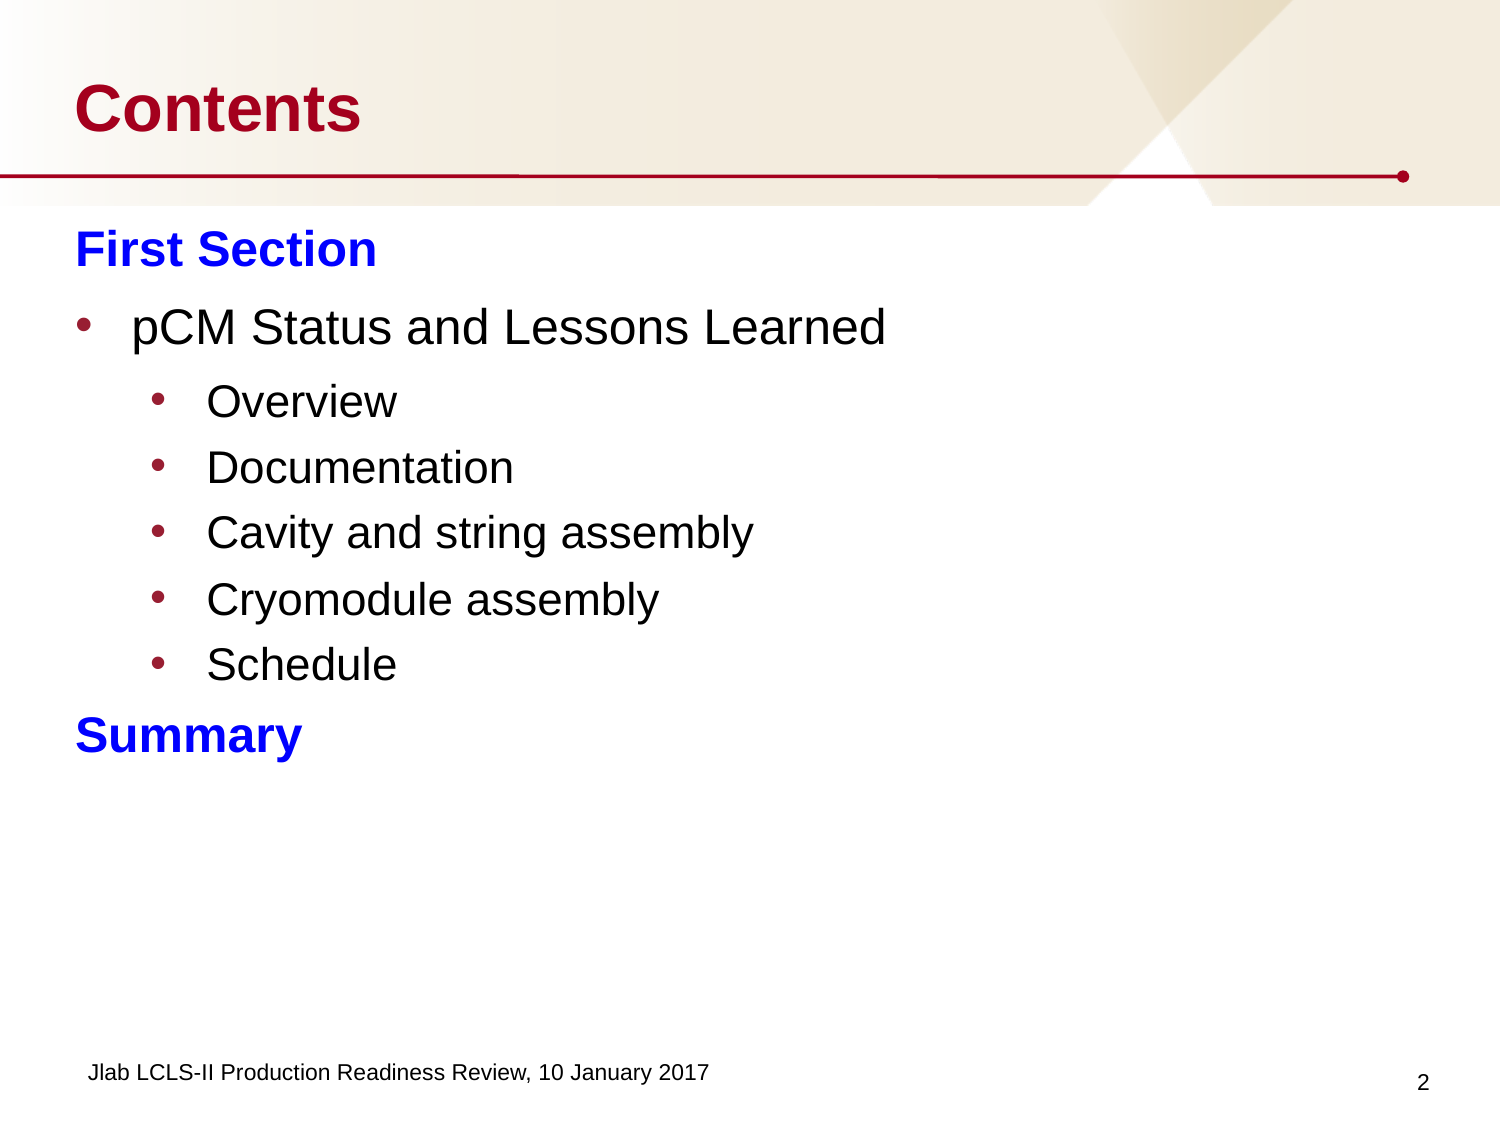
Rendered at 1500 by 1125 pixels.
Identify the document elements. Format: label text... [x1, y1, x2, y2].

picture [0, 0, 1500, 206]
title Contents [74, 21, 1404, 145]
footer Jlab LCLS-II Production Readiness Review, 10 January 2017 [73, 1050, 733, 1102]
slide_number 2 [1405, 1036, 1458, 1125]
list First Section pCM Status and Lessons Learned Overview Documentation Cavity and string assembly Cryomodule assembly Schedule Summary [75, 203, 1406, 1035]
